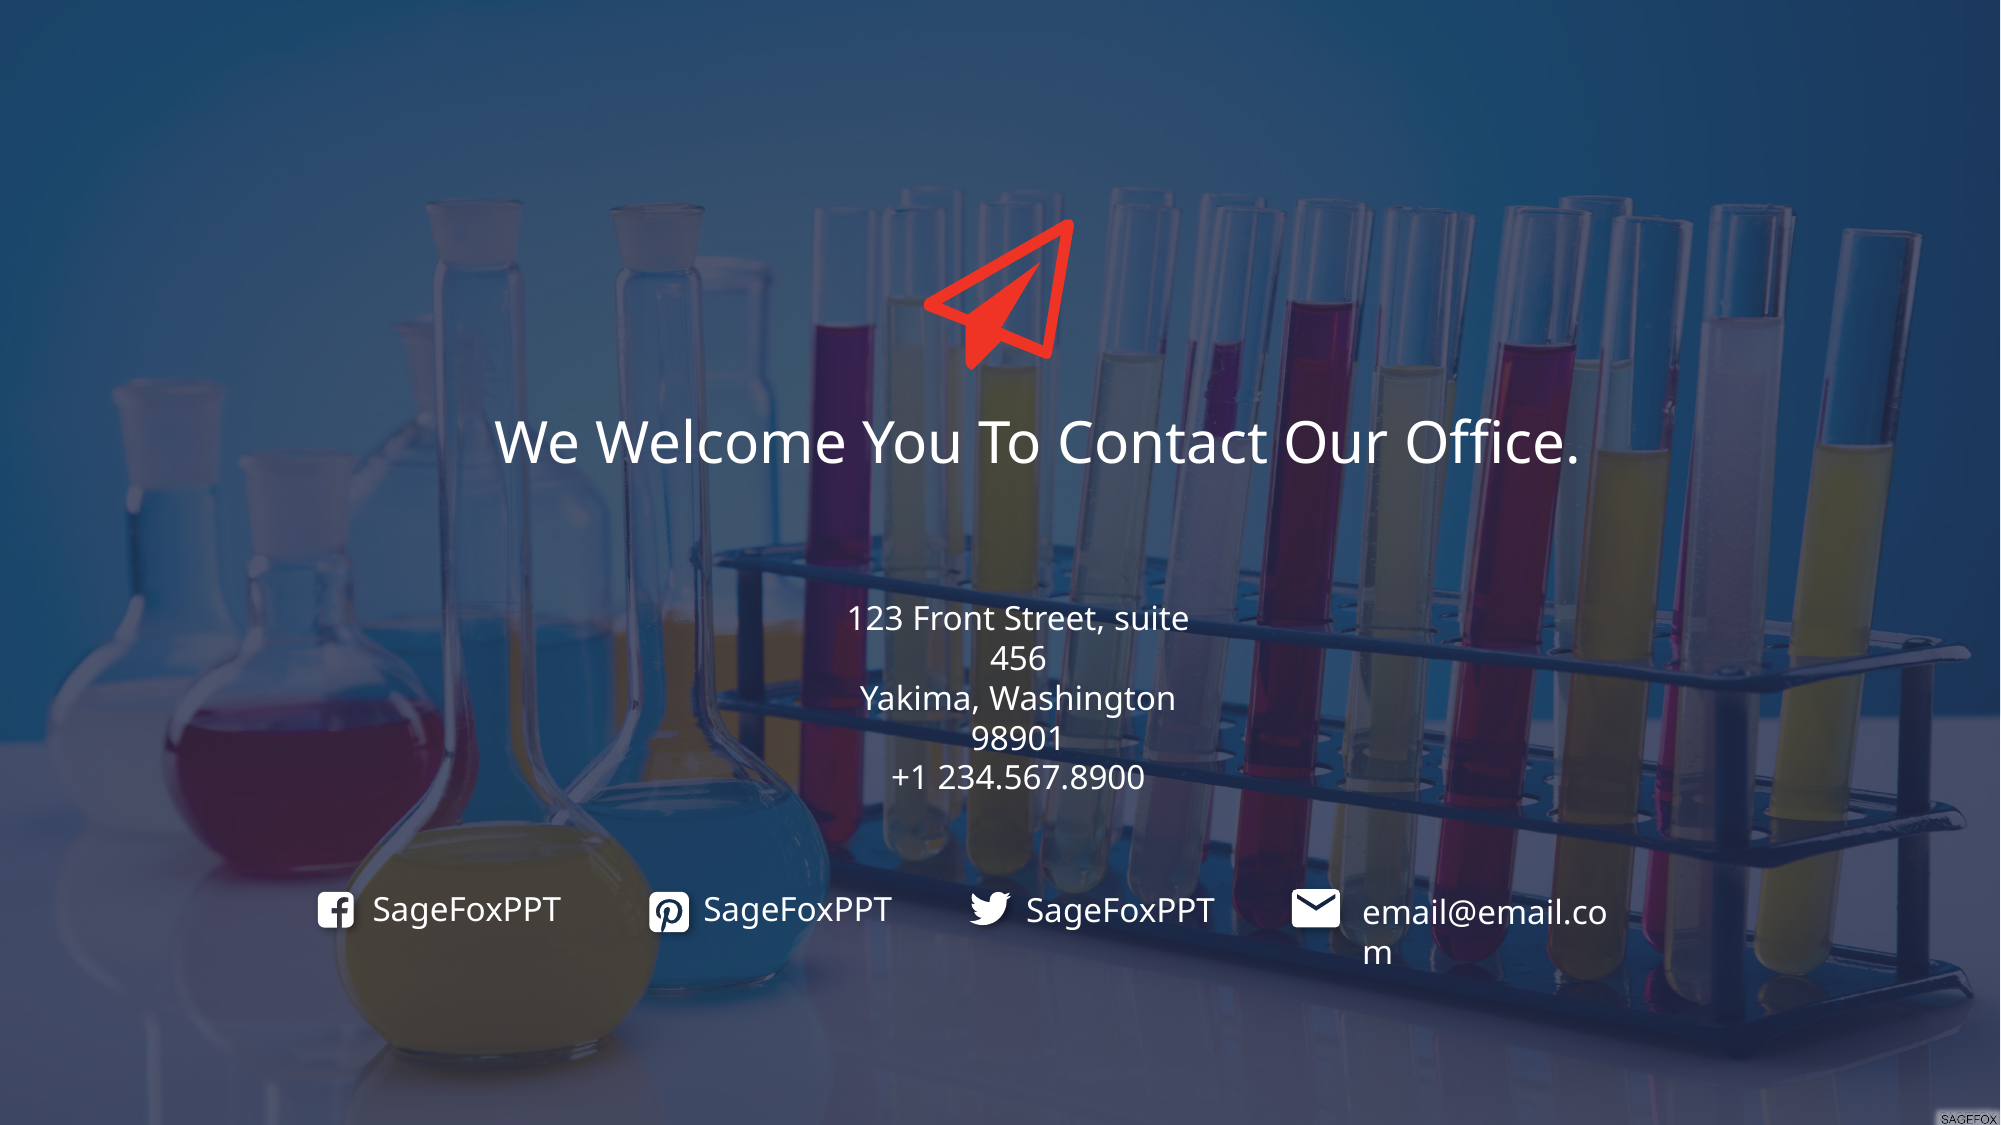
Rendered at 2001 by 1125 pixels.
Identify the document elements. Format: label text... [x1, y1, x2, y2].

text_box SageFoxPPT [1011, 881, 1252, 937]
text_box [649, 891, 688, 933]
text_box [317, 891, 354, 928]
text_box We Welcome You To Contact Our Office. [477, 398, 1598, 483]
text_box SageFoxPPT [688, 880, 929, 936]
text_box [969, 891, 1011, 926]
text_box email@email.com [1347, 884, 1649, 979]
picture [1938, 1114, 1999, 1125]
text_box [923, 219, 1074, 370]
text_box [1291, 889, 1340, 928]
text_box 123 Front Street, suite 456 Yakima, Washington 98901 +1 234.567.8900 [808, 589, 1229, 804]
text_box SageFoxPPT [357, 880, 598, 936]
